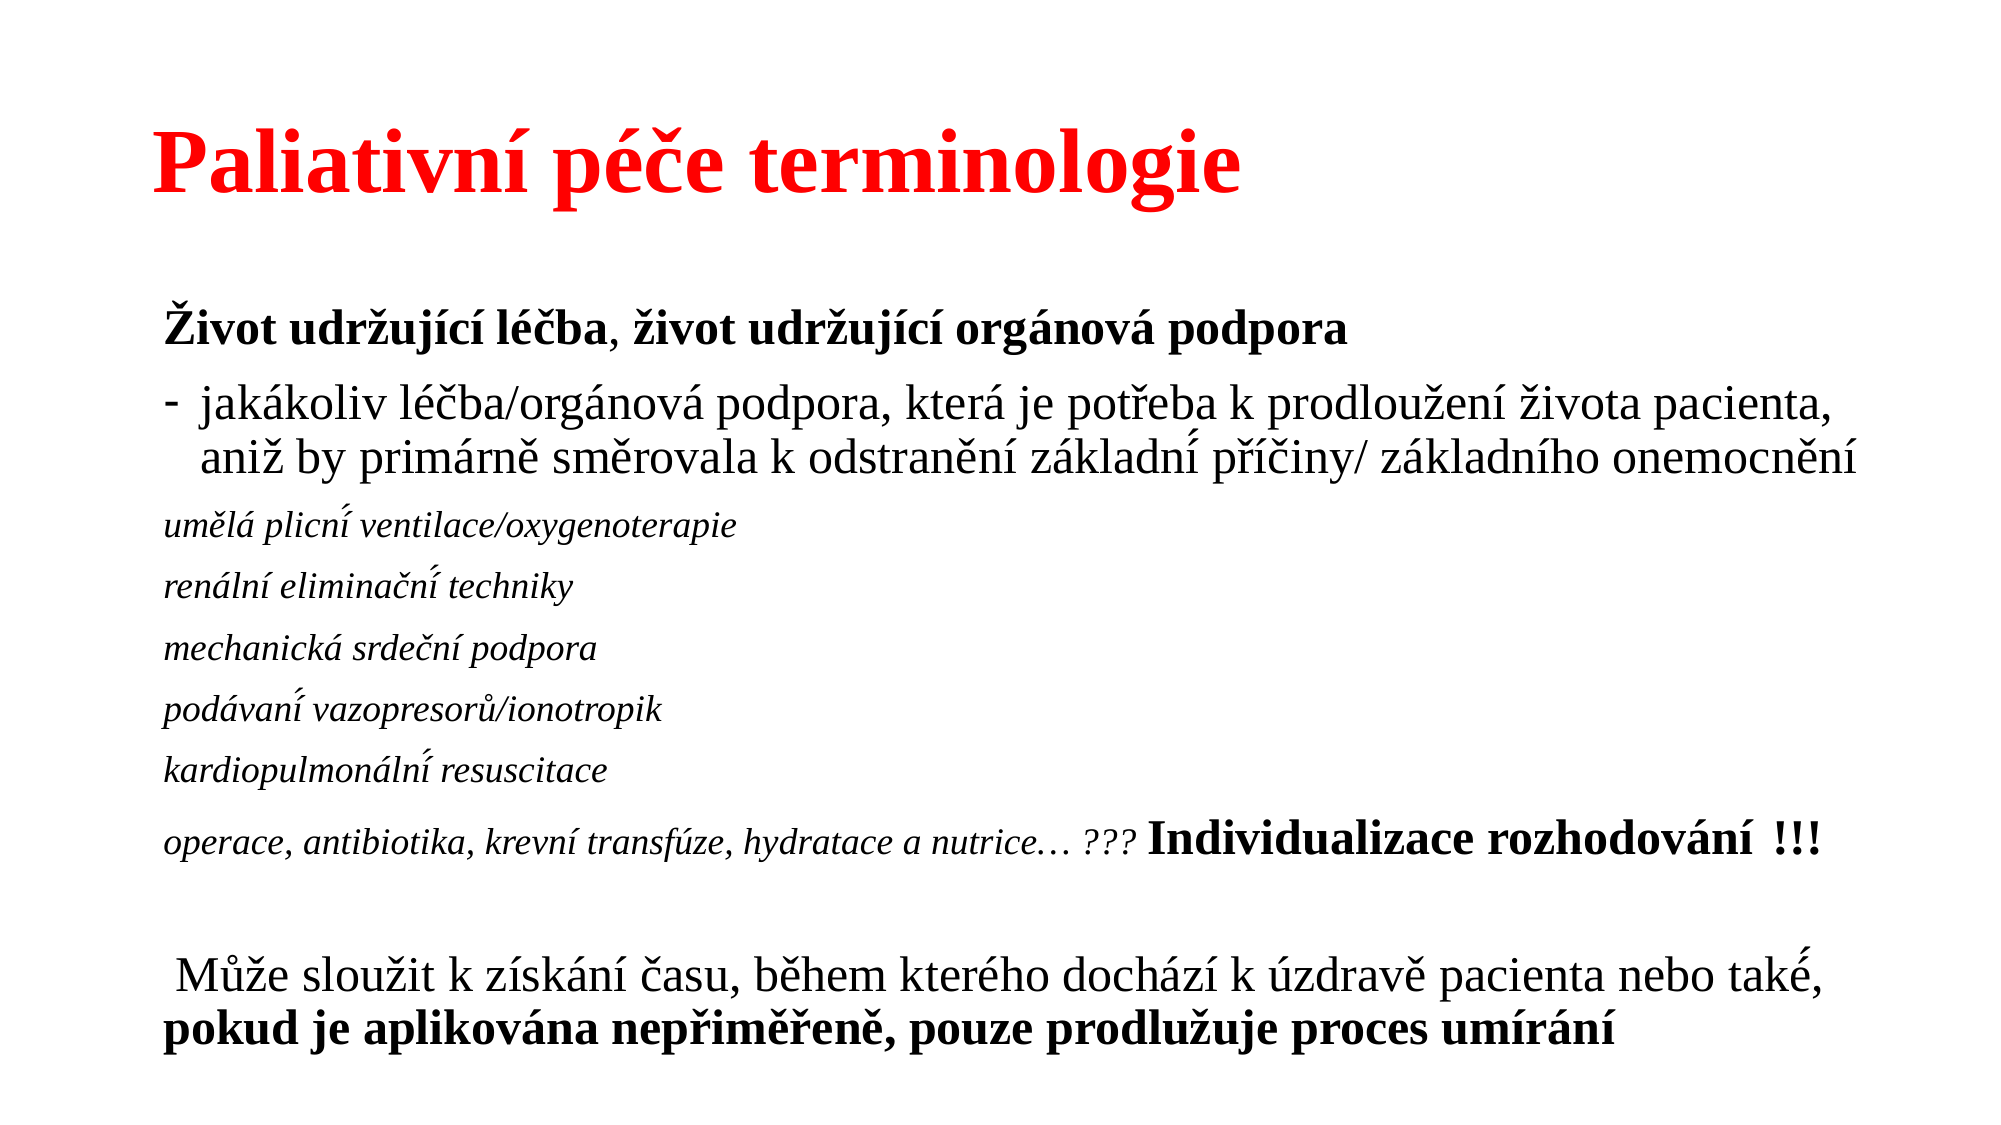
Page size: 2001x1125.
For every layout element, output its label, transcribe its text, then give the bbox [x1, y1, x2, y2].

title Paliativní péče terminologie [137, 54, 1863, 272]
list Život udržující léčba, život udržující orgánová podpora jakákoliv léčba/orgánová podpora, která je potřeba k prodloužení života pacienta, aniž by primárně směrovala k odstranění základní́ příčiny/ základního onemocnění umělá plicní́ ventilace/oxygenoterapie renální eliminační́ techniky mechanická srdeční podpora podávaní́ vazopresorů/ionotropik kardiopulmonální́ resuscitace operace, antibiotika, krevní transfúze, hydratace a nutrice… ??? Individualizace rozhodování !!! Může sloužit k získání času, během kterého dochází k úzdravě pacienta nebo také́, pokud je aplikována nepřiměřeně, pouze prodlužuje proces umírání [148, 294, 1874, 1008]
